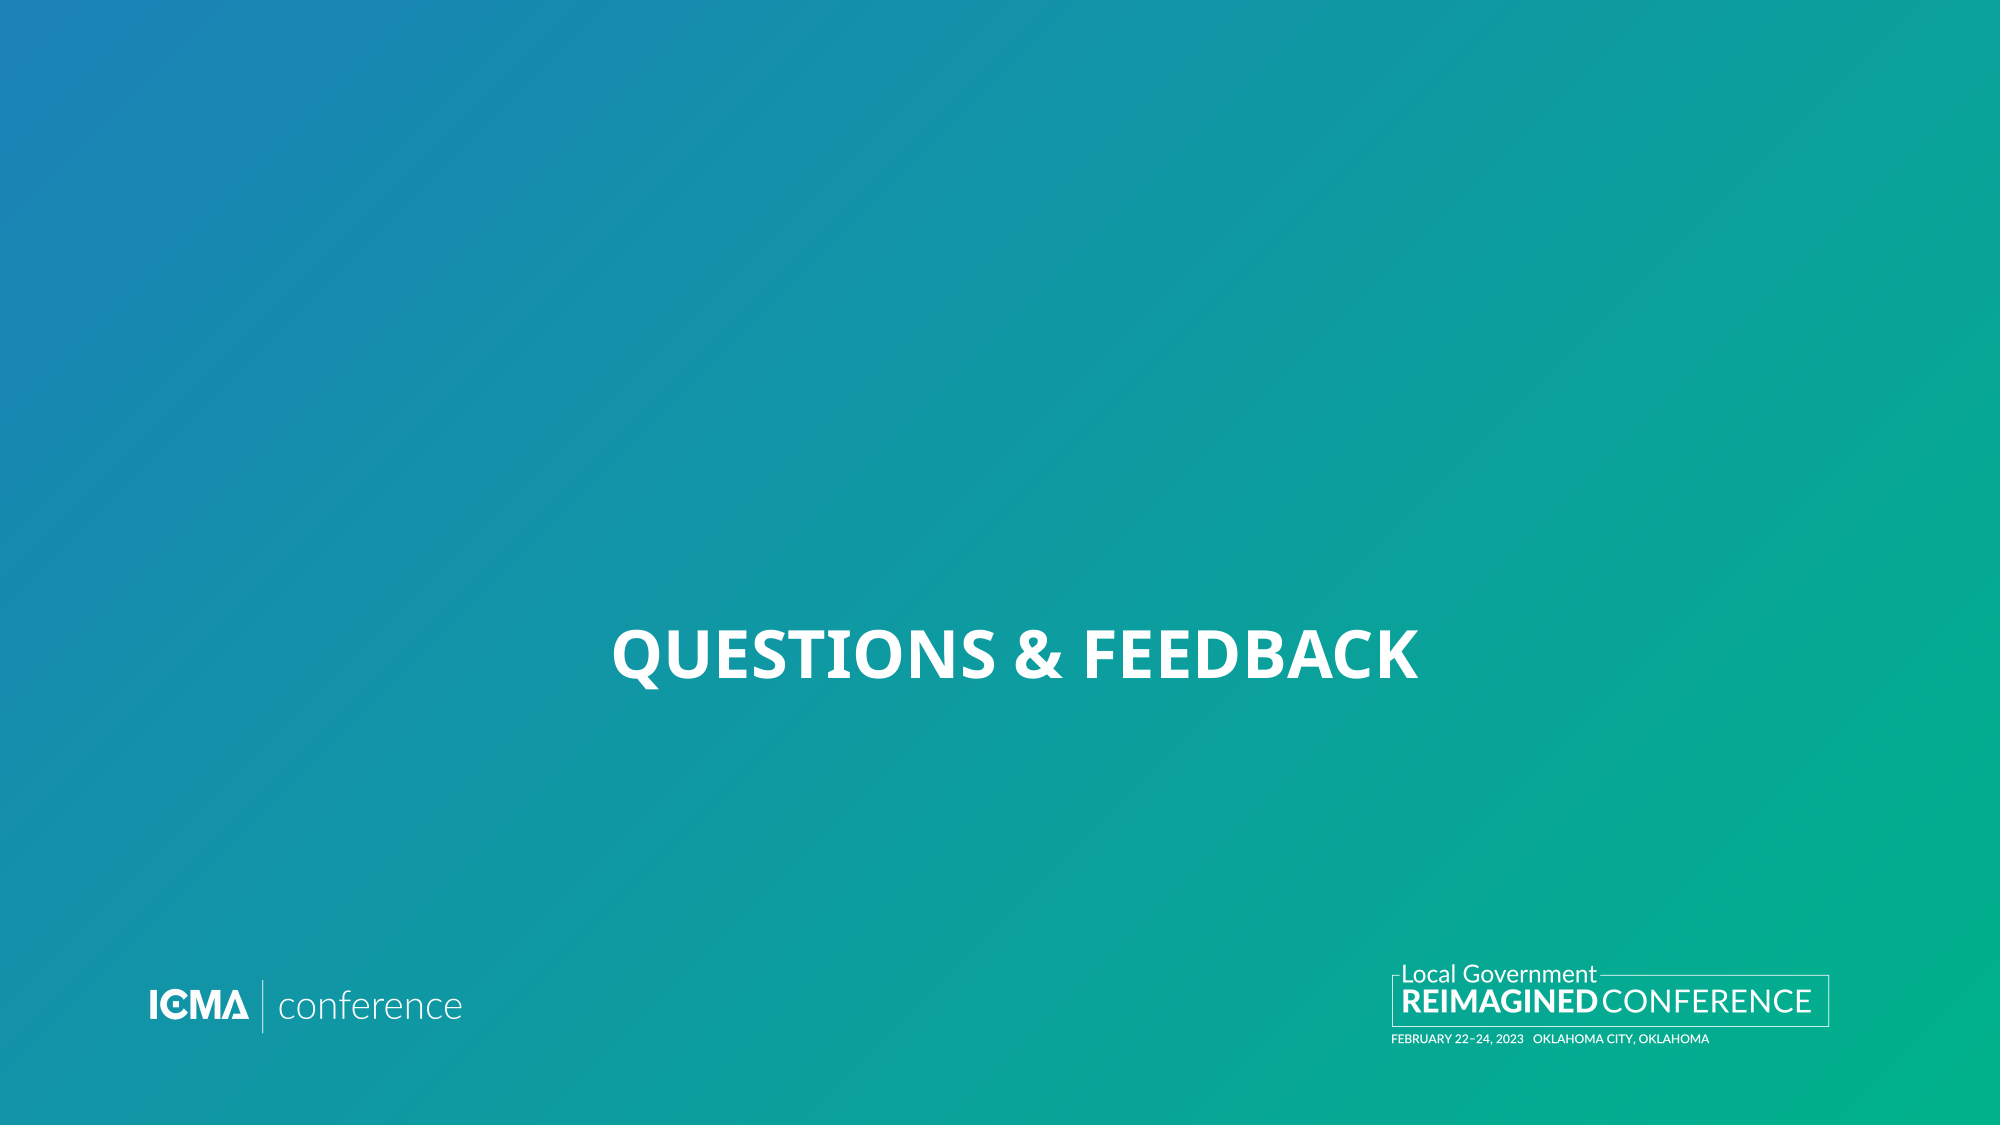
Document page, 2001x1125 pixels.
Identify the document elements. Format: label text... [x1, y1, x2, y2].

list QUESTIONS & FEEDBACK [150, 389, 1824, 878]
picture [150, 974, 465, 1039]
picture [1370, 944, 1850, 1070]
